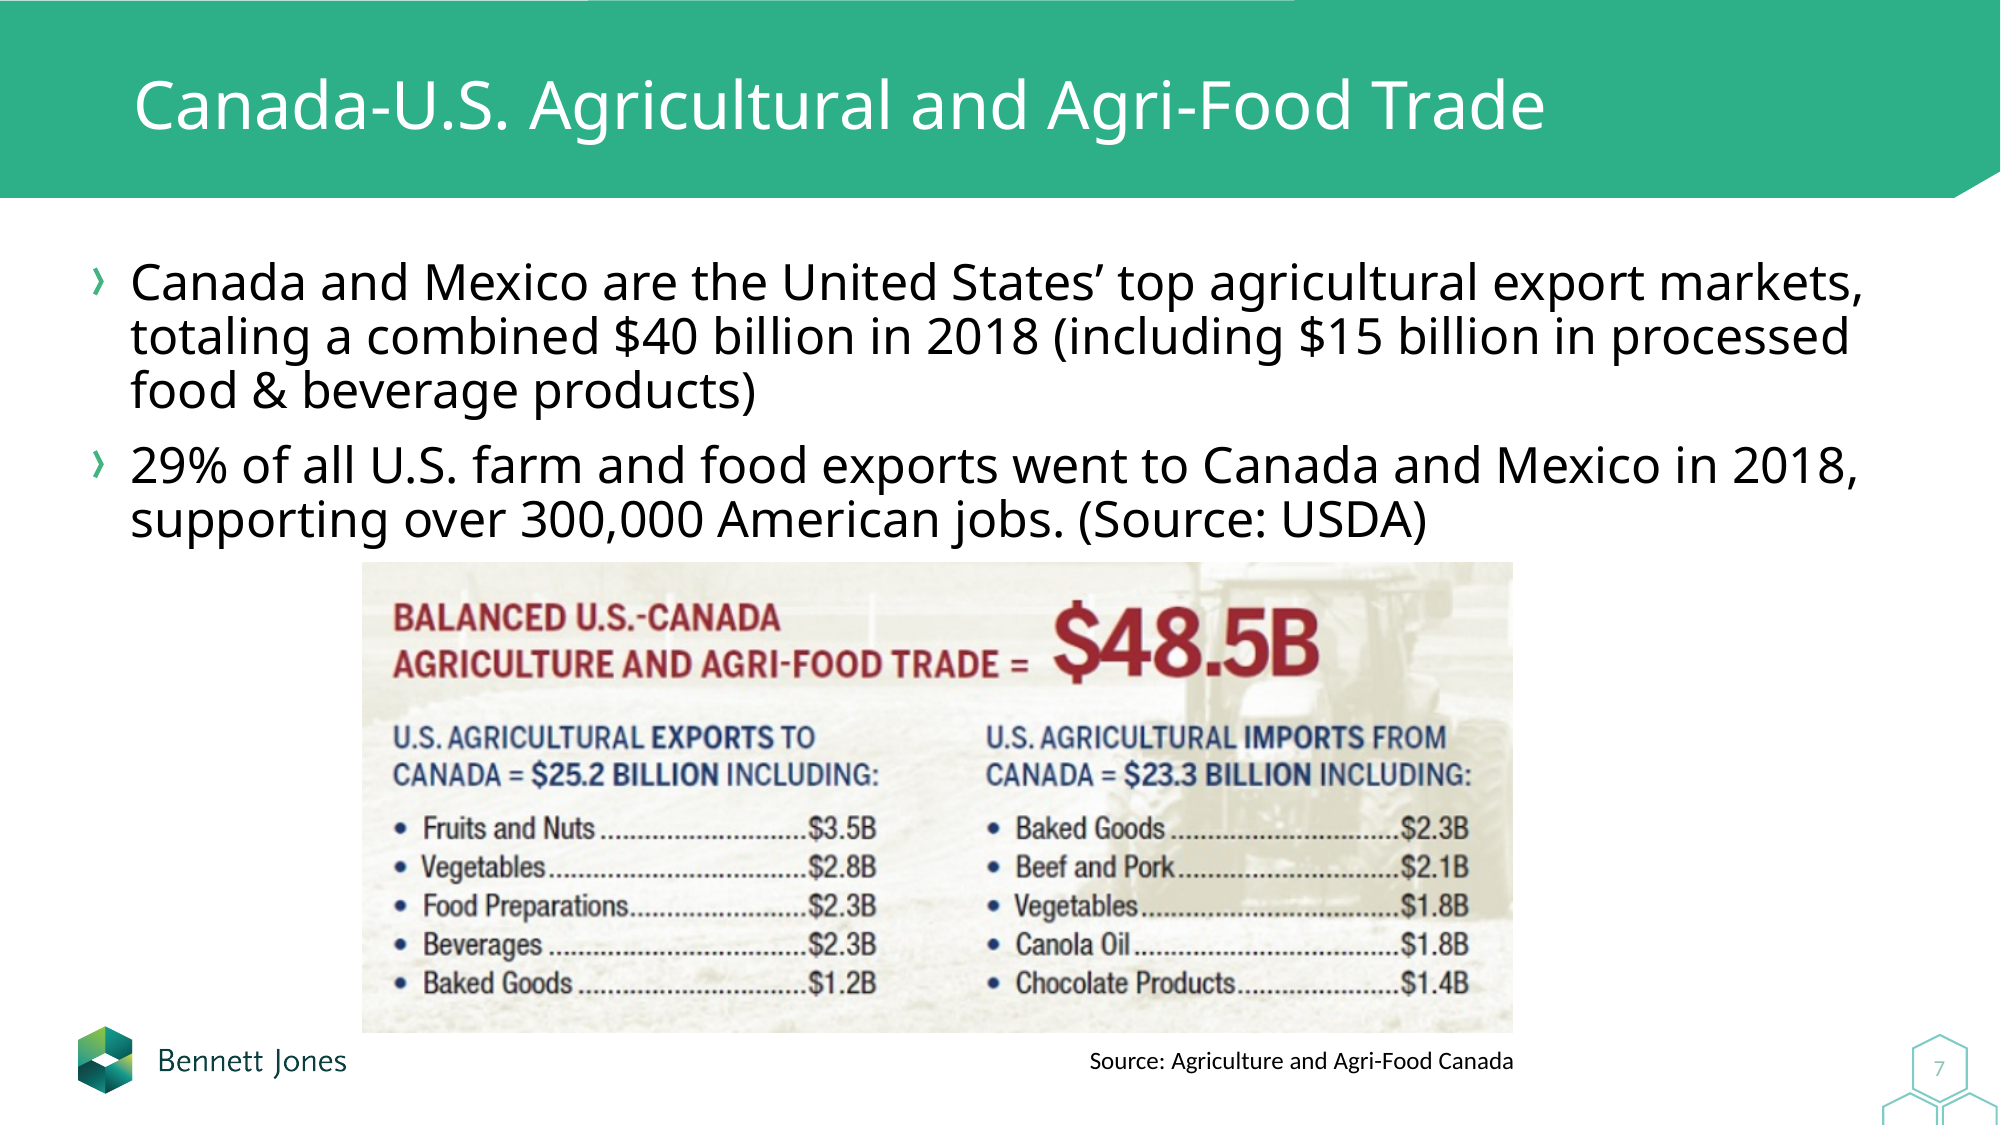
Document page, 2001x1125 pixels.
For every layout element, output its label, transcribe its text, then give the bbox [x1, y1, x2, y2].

picture [78, 1026, 346, 1094]
title Canada-U.S. Agricultural and Agri-Food Trade [118, 27, 1884, 189]
text_box Source: Agriculture and Agri-Food Canada [1074, 1037, 1563, 1083]
slide_number 7 [1909, 1042, 1970, 1093]
list Canada and Mexico are the United States’ top agricultural export markets, totaling a combined $40 billion in 2018 (including $15 billion in processed food & beverage products) 29% of all U.S. farm and food exports went to Canada and Mexico in 2018, supporting over 300,000 American jobs. (Source: USDA) [78, 249, 1922, 976]
picture [362, 562, 1513, 1033]
